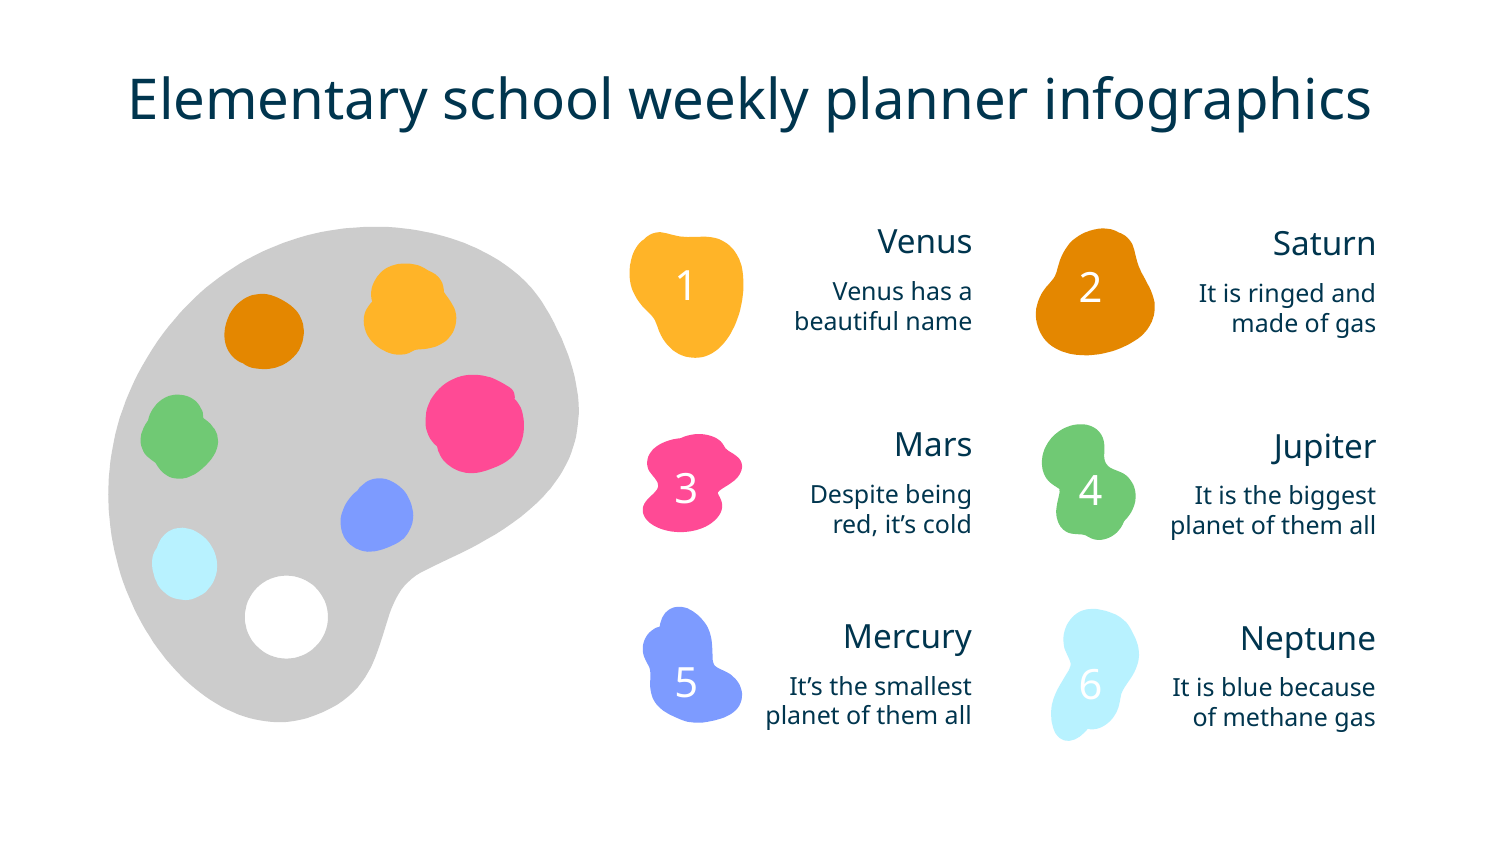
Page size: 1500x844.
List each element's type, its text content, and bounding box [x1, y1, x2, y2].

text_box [107, 226, 580, 723]
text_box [1011, 220, 1392, 373]
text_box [1014, 414, 1392, 555]
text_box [636, 421, 988, 553]
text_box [629, 218, 988, 359]
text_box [636, 606, 988, 745]
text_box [1011, 598, 1392, 753]
title Elementary school weekly planner infographics [75, 67, 1425, 127]
